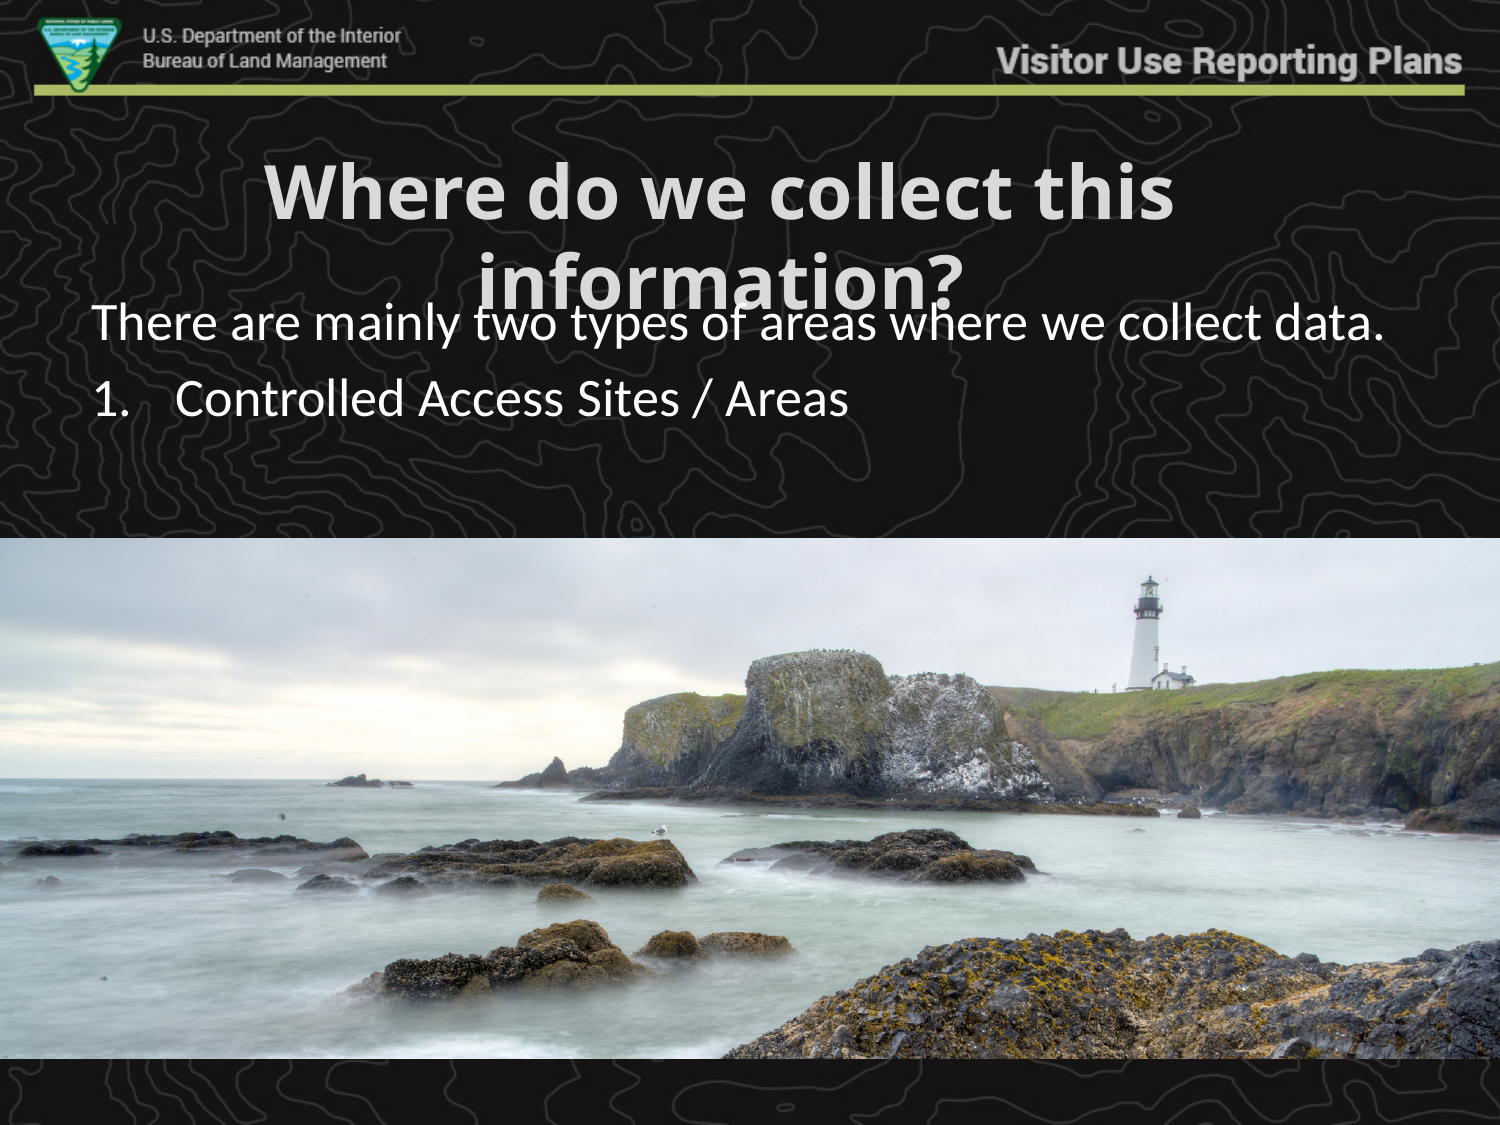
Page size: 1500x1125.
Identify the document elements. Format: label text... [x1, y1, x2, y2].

picture [0, 0, 1500, 1125]
text_box There are mainly two types of areas where we collect data. Controlled Access Sites / Areas [76, 278, 1412, 468]
text_box Where do we collect this information? [29, 137, 1412, 332]
